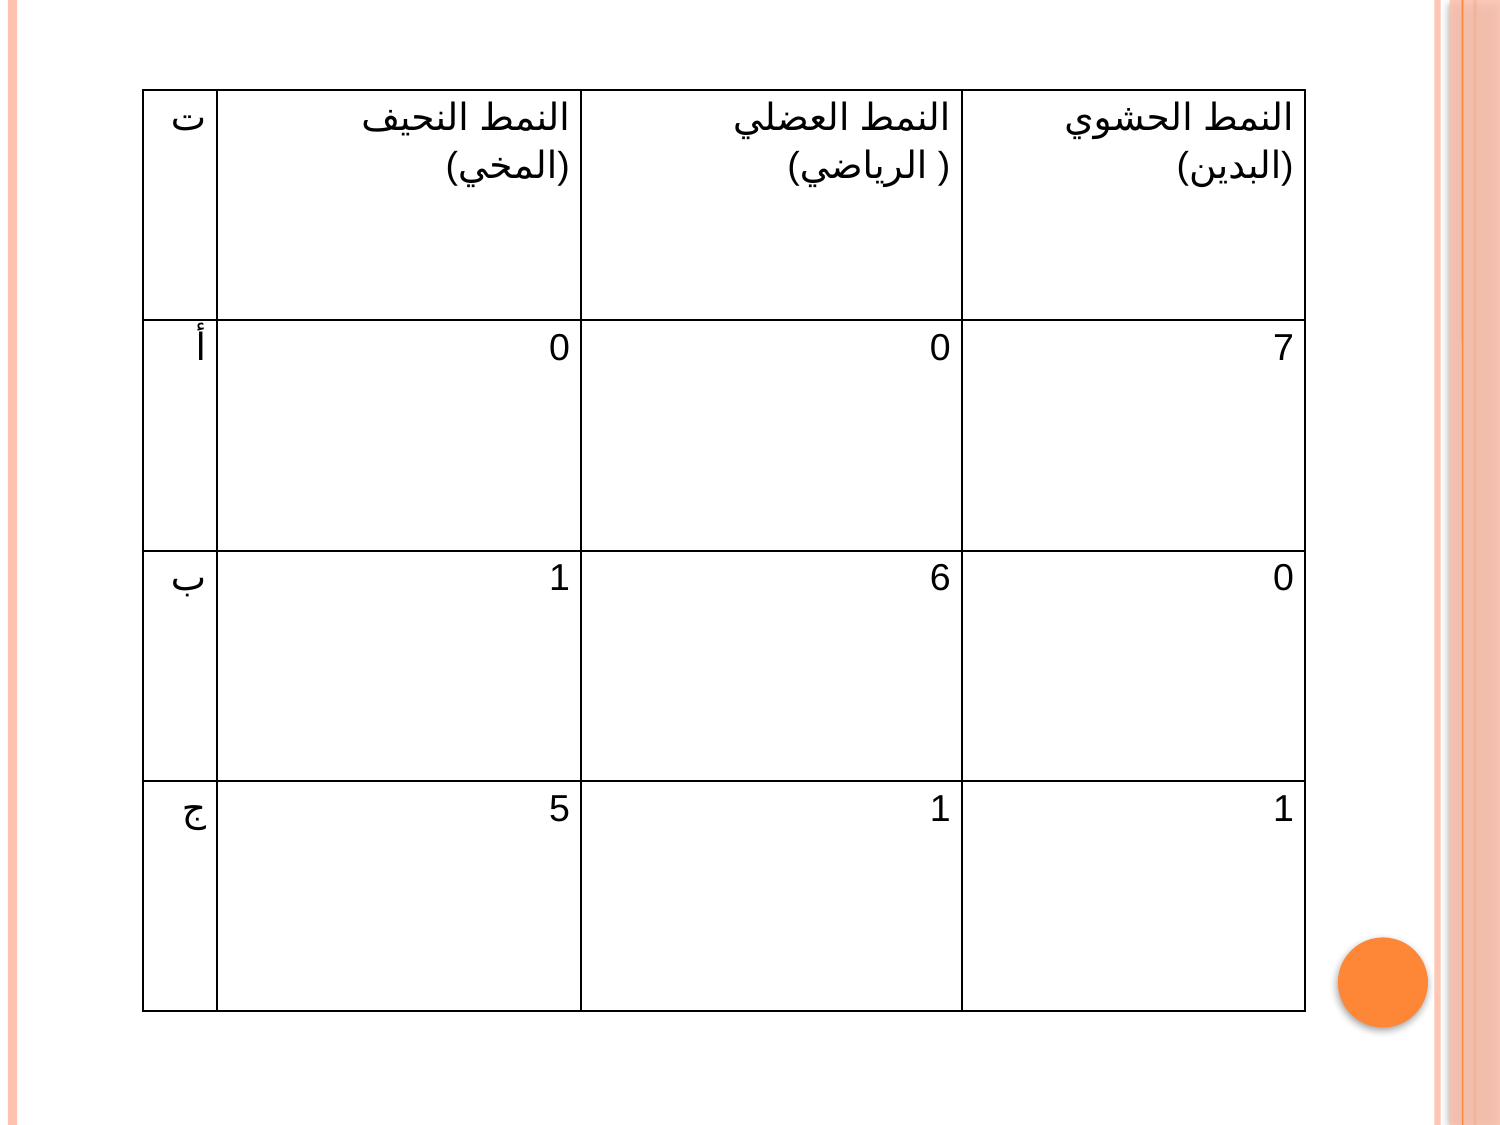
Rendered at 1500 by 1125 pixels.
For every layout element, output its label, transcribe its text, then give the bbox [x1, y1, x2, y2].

table_header النمط الحشوي (البدين) [963, 91, 1304, 319]
table_cell 1 [218, 552, 580, 780]
table_cell أ [144, 321, 216, 550]
table_cell 6 [582, 552, 961, 780]
table_cell 1 [963, 782, 1304, 1010]
table_header النمط النحيف (المخي) [218, 91, 580, 319]
table_cell ب [144, 552, 216, 780]
table_cell 0 [218, 321, 580, 550]
table_cell 7 [963, 321, 1304, 550]
table_cell 0 [963, 552, 1304, 780]
table_cell 5 [218, 782, 580, 1010]
table_cell ج [144, 782, 216, 1010]
table_header ت [144, 91, 216, 319]
table_cell 1 [582, 782, 961, 1010]
table_cell 0 [582, 321, 961, 550]
table_header النمط العضلي ( الرياضي) [582, 91, 961, 319]
